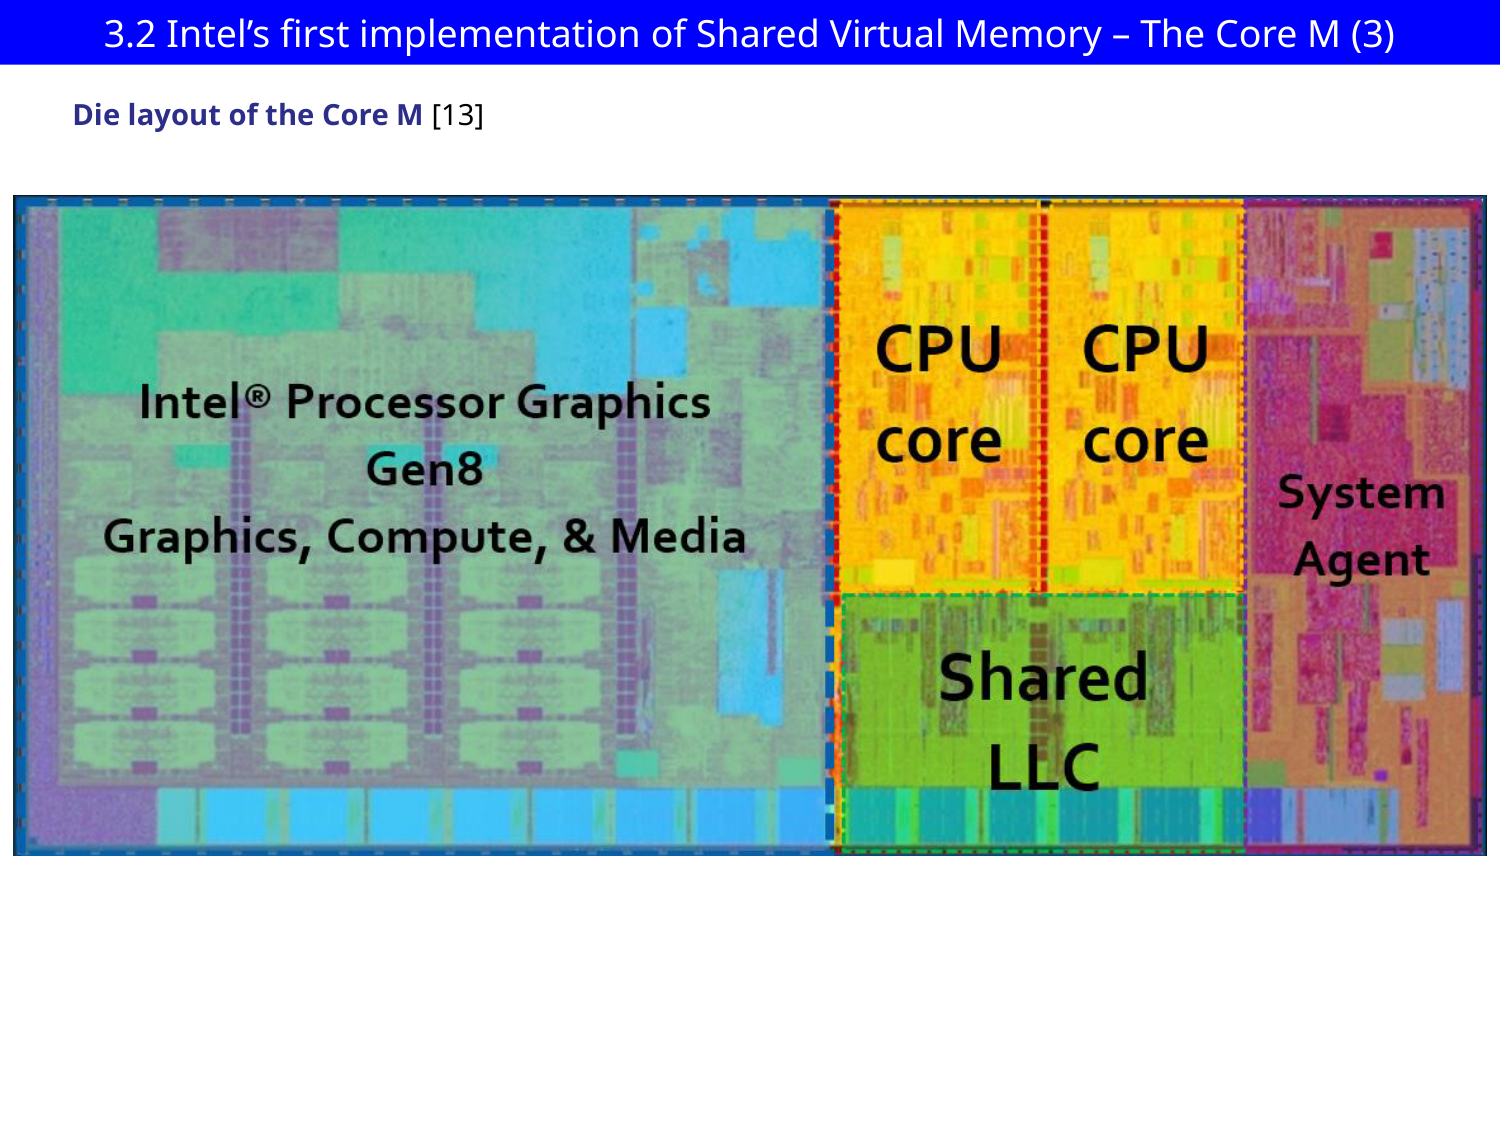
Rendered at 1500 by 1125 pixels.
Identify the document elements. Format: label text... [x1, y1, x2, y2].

title 3.2 Intel’s first implementation of Shared Virtual Memory – The Core M (3) [0, 0, 1500, 65]
picture [12, 194, 1488, 856]
text_box Die layout of the Core M [13] [57, 88, 500, 139]
